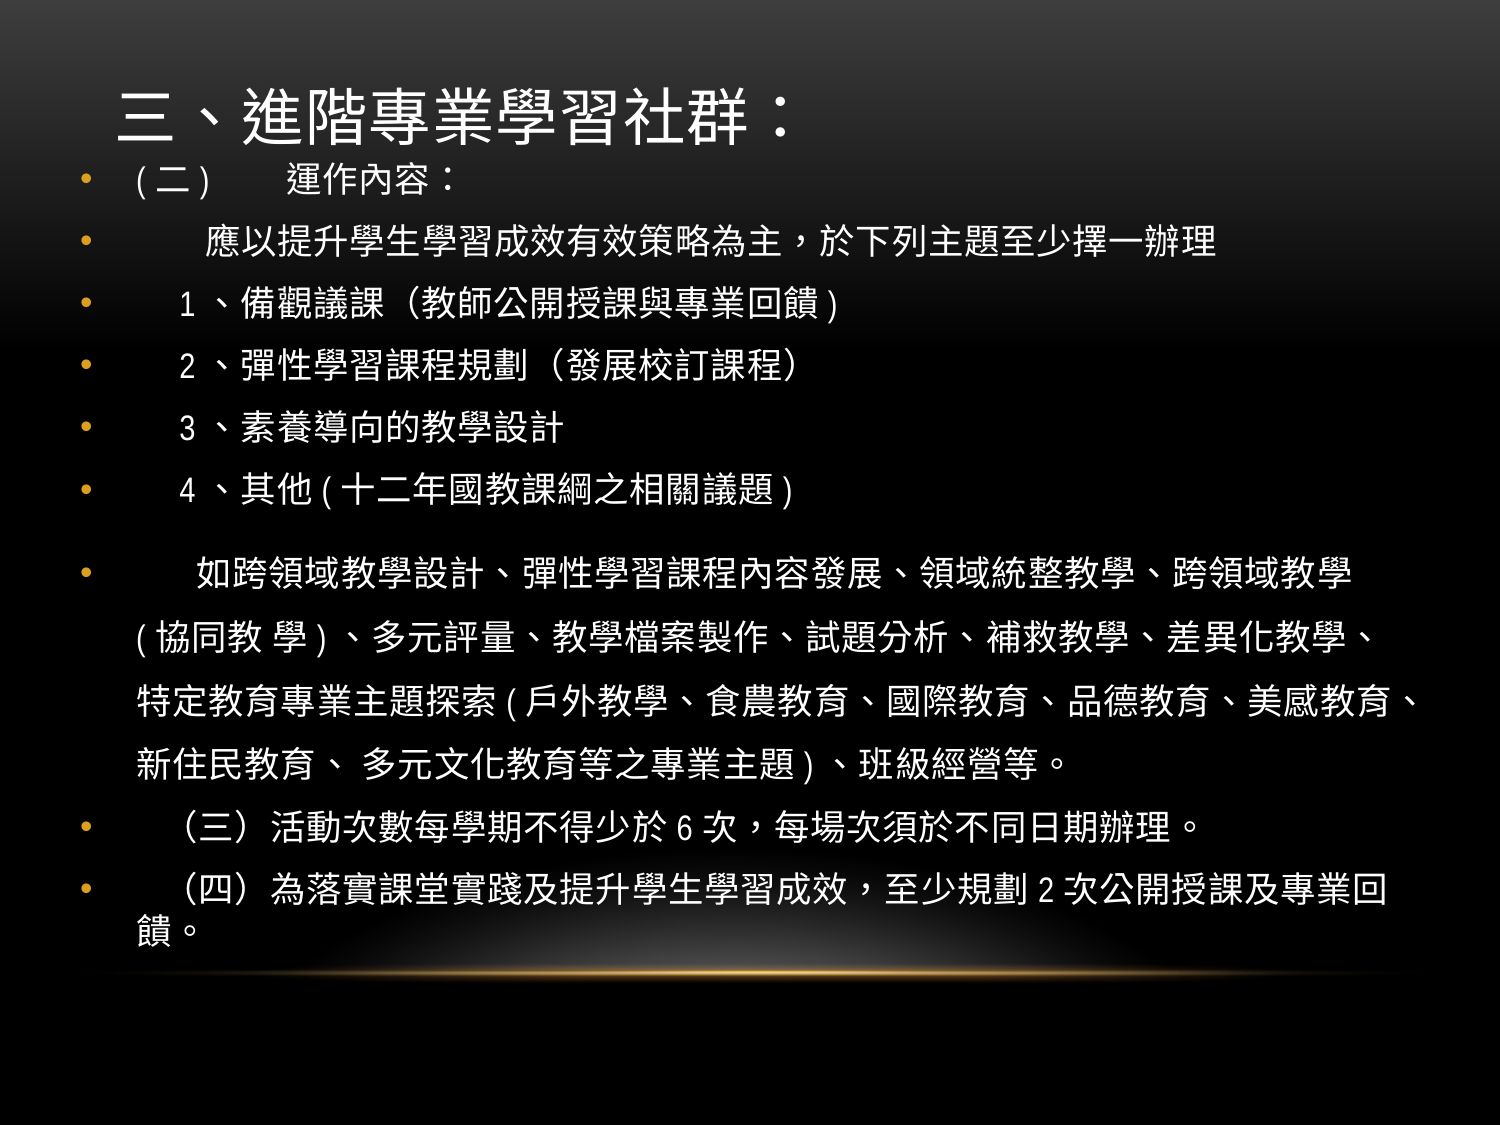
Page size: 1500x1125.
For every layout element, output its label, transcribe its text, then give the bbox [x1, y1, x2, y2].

list (二) 運作內容： 應以提升學生學習成效有效策略為主，於下列主題至少擇一辦理 1、備觀議課（教師公開授課與專業回饋) 2、彈性學習課程規劃（發展校訂課程） 3、素養導向的教學設計 4、其他(十二年國教課綱之相關議題) 如跨領域教學設計、彈性學習課程內容發展、領域統整教學、跨領域教學 (協同教 學)、多元評量、教學檔案製作、試題分析、補救教學、差異化教學、特定教育專業主題探索(戶外教學、食農教育、國際教育、品德教育、美感教育、新住民教育、 多元文化教育等之專業主題)、班級經營等。 （三）活動次數每學期不得少於6次，每場次須於不同日期辦理。 （四）為落實課堂實踐及提升學生學習成效，至少規劃2次公開授課及專業回饋。 [64, 149, 1436, 1000]
title 三、進階專業學習社群： [99, 45, 1400, 149]
picture [0, 0, 1500, 1125]
